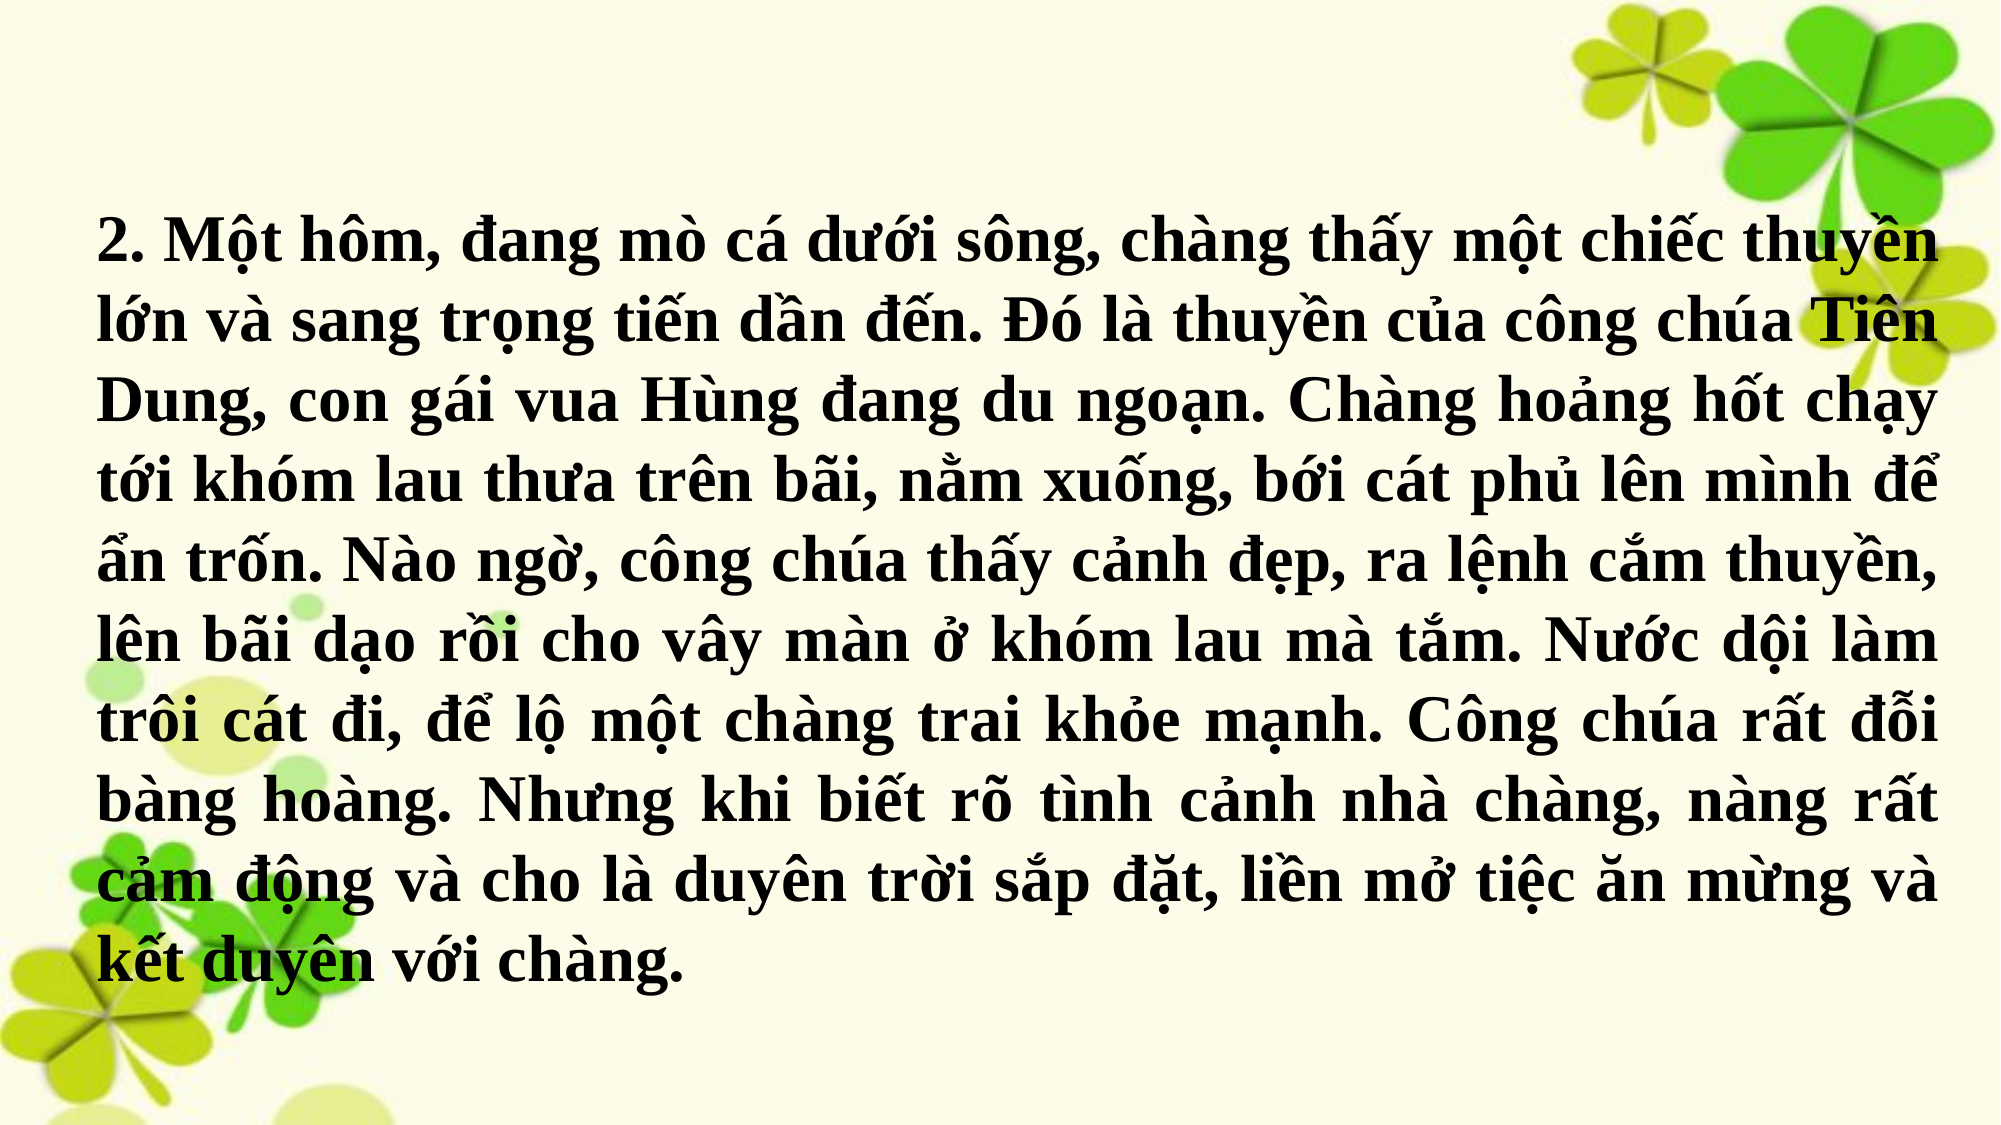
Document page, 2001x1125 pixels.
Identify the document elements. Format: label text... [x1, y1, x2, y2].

picture [0, 0, 2001, 1125]
text_box 2. Một hôm, đang mò cá dưới sông, chàng thấy một chiếc thuyền lớn và sang trọng tiến dần đến. Đó là thuyền của công chúa Tiên Dung, con gái vua Hùng đang du ngoạn. Chàng hoảng hốt chạy tới khóm lau thưa trên bãi, nằm xuống, bới cát phủ lên mình để ẩn trốn. Nào ngờ, công chúa thấy cảnh đẹp, ra lệnh cắm thuyền, lên bãi dạo rồi cho vây màn ở khóm lau mà tắm. Nước dội làm trôi cát đi, để lộ một chàng trai khỏe mạnh. Công chúa rất đỗi bàng hoàng. Nhưng khi biết rõ tình cảnh nhà chàng, nàng rất cảm động và cho là duyên trời sắp đặt, liền mở tiệc ăn mừng và kết duyên với chàng. [81, 187, 1957, 1082]
